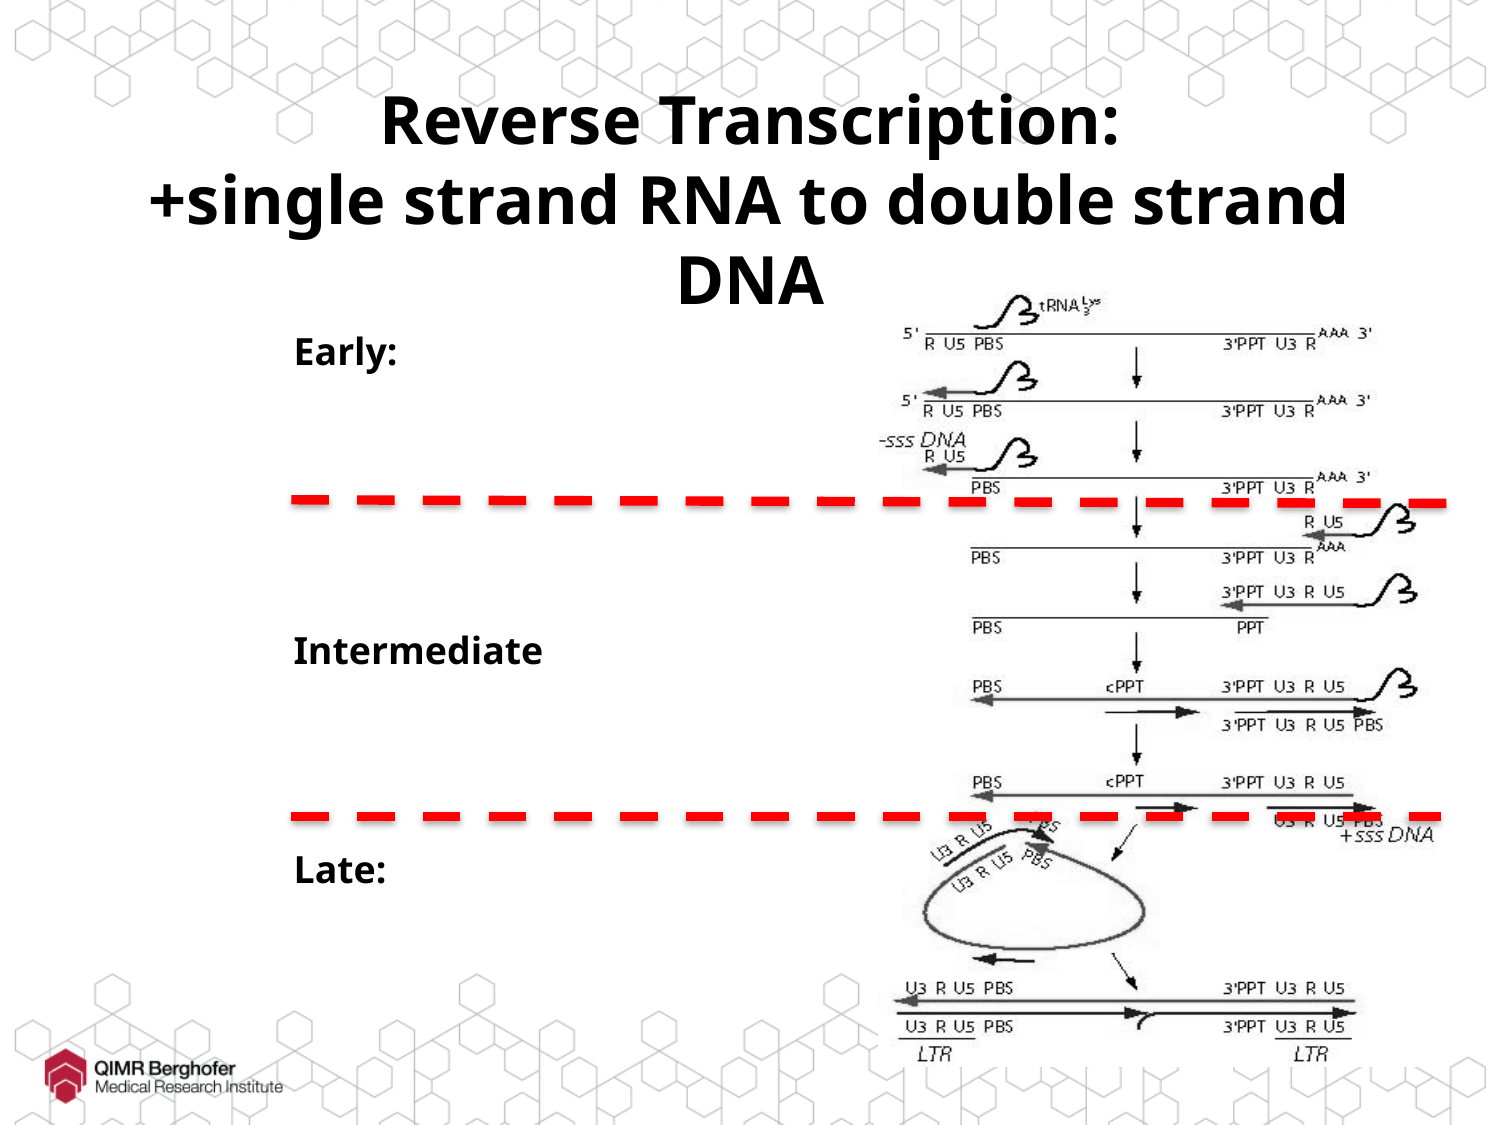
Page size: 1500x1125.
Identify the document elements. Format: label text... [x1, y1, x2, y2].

text_box Intermediate [278, 619, 642, 680]
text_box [291, 499, 1448, 504]
text_box Early: [278, 320, 642, 381]
text_box Late: [278, 838, 642, 899]
picture [0, 0, 1500, 1125]
text_box Reverse Transcription: +single strand RNA to double strand DNA [58, 70, 1442, 325]
